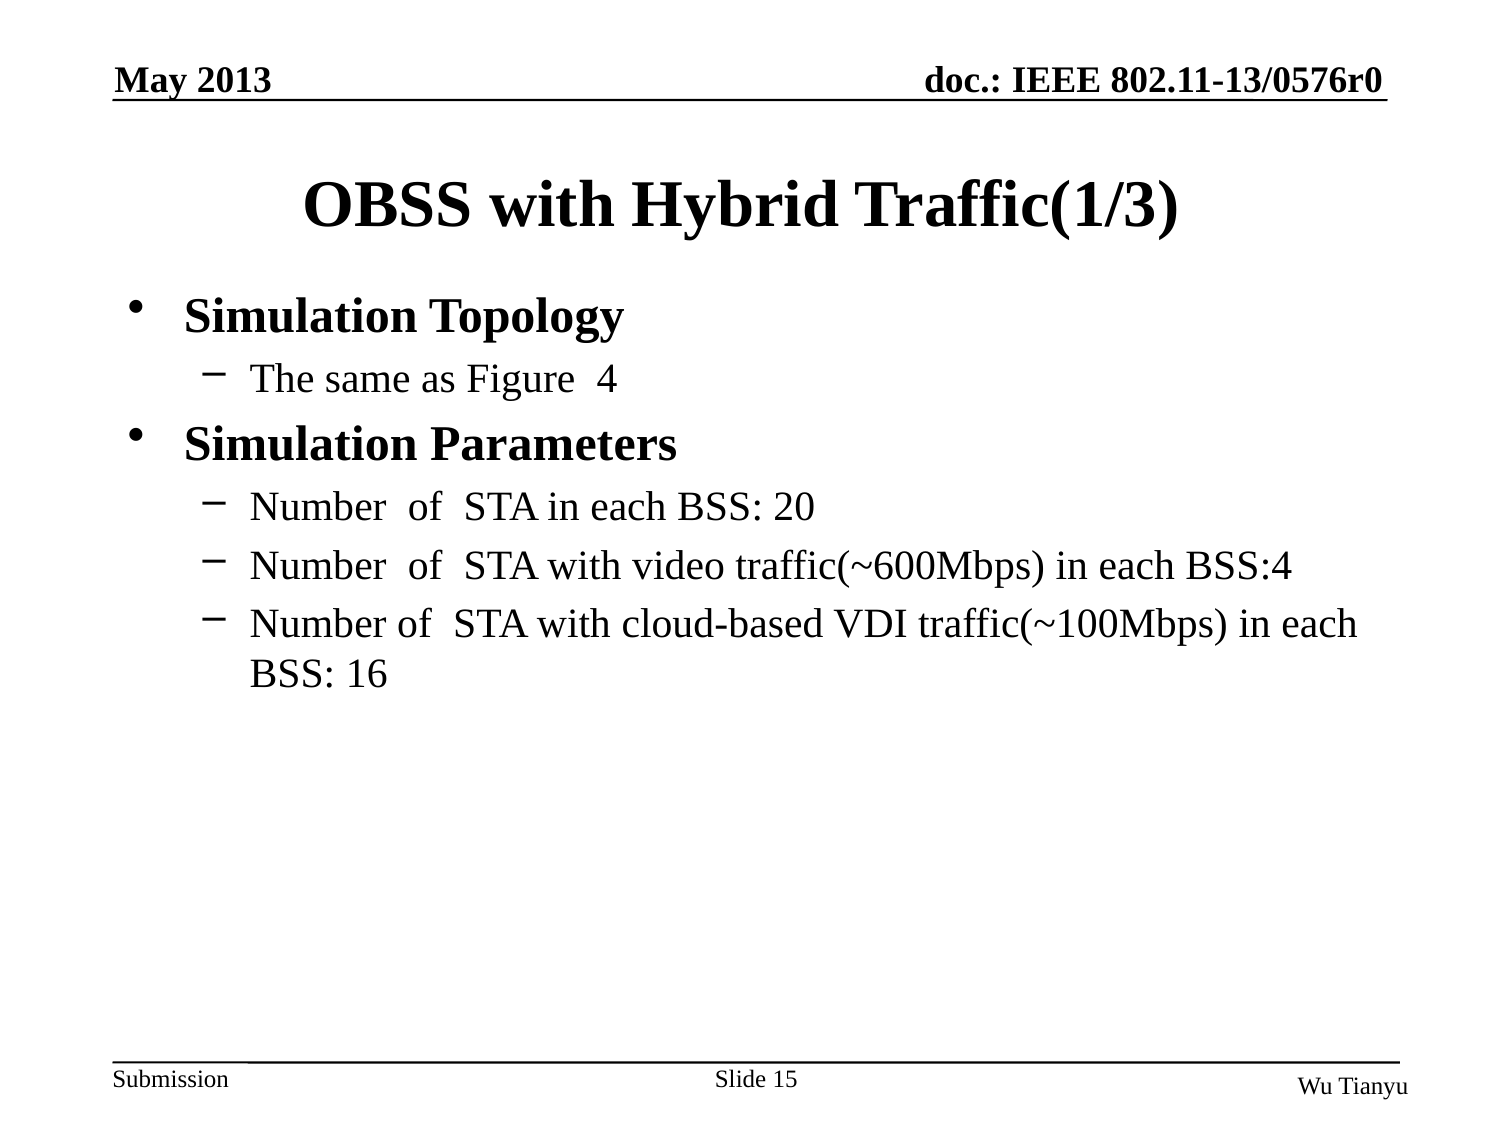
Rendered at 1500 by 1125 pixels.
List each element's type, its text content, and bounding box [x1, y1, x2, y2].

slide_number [114, 54, 310, 101]
title OBSS with Hybrid Traffic(1/3) [112, 112, 1388, 288]
text_box Wu Tianyu [1282, 1062, 1438, 1100]
slide_number Slide 15 [712, 1061, 800, 1093]
list Simulation Topology The same as Figure 4 Simulation Parameters Number of STA in each BSS: 20 Number of STA with video traffic(~600Mbps) in each BSS:4 Number of STA with cloud-based VDI traffic(~100Mbps) in each BSS: 16 [112, 288, 1388, 1000]
